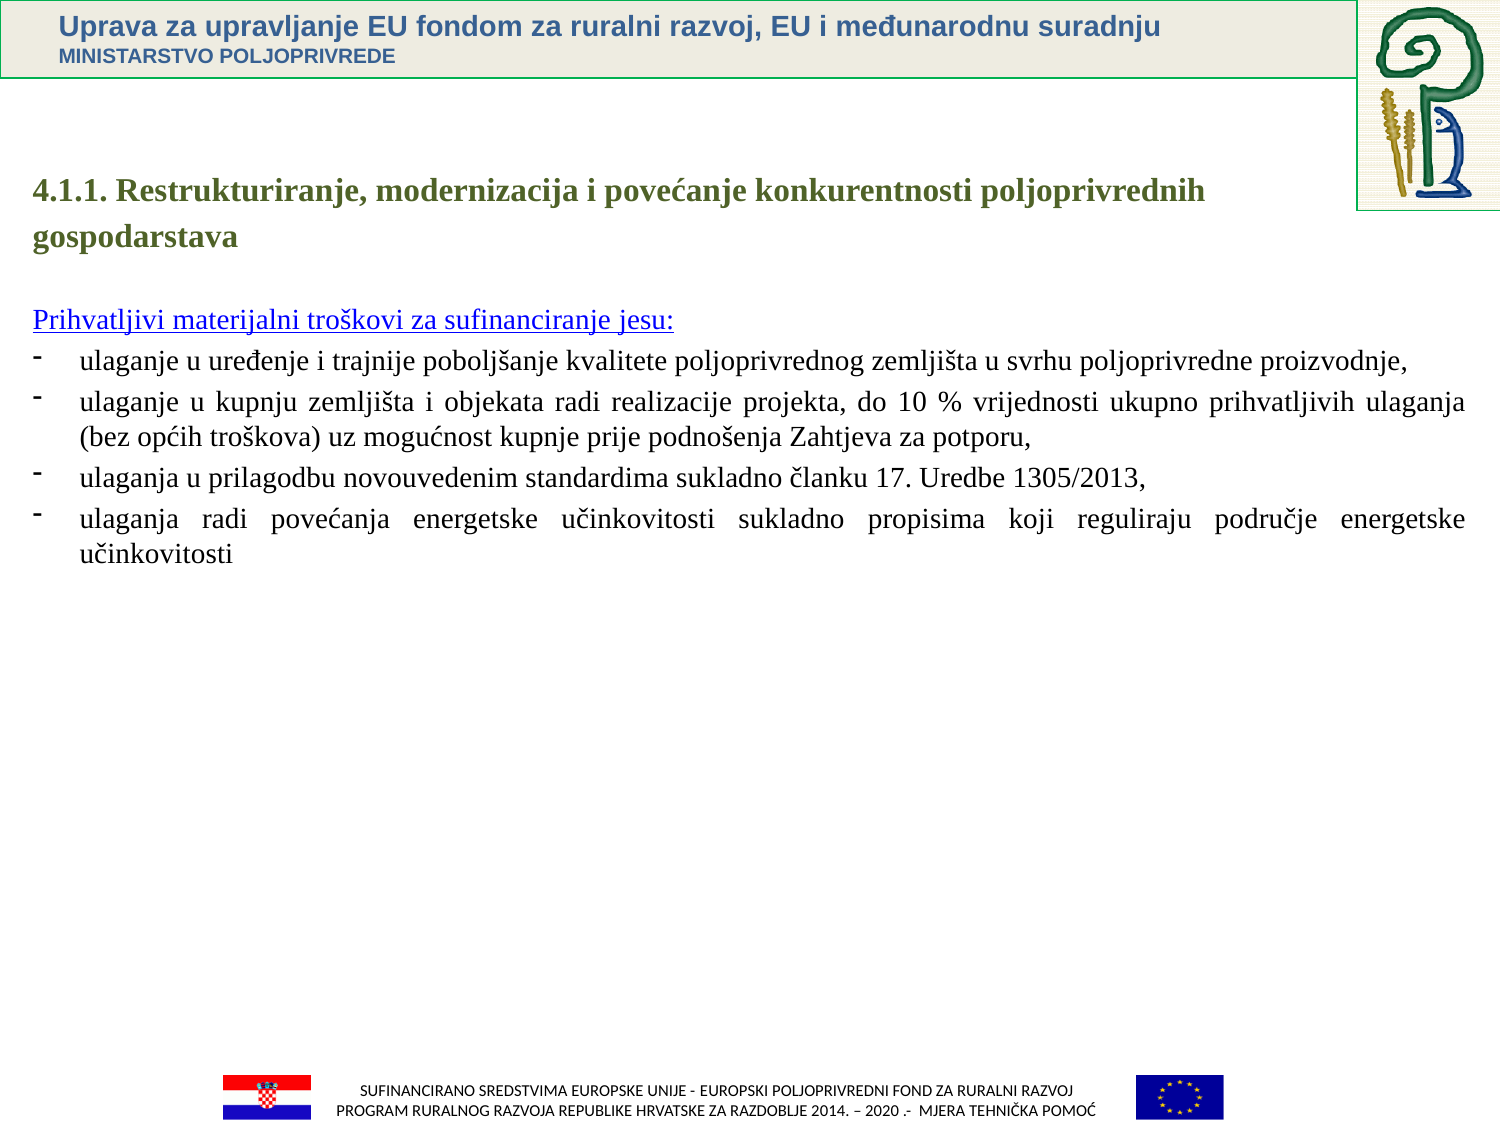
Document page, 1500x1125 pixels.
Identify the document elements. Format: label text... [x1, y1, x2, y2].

picture [1136, 1075, 1224, 1120]
picture [1358, 0, 1500, 210]
picture [222, 1075, 311, 1120]
list 4.1.1. Restrukturiranje, modernizacija i povećanje konkurentnosti poljoprivrednih gospodarstava Prihvatljivi materijalni troškovi za sufinanciranje jesu: ulaganje u uređenje i trajnije poboljšanje kvalitete poljoprivrednog zemljišta u svrhu poljoprivredne proizvodnje, ulaganje u kupnju zemljišta i objekata radi realizacije projekta, do 10 % vrijednosti ukupno prihvatljivih ulaganja (bez općih troškova) uz mogućnost kupnje prije podnošenja Zahtjeva za potporu, ulaganja u prilagodbu novouvedenim standardima sukladno članku 17. Uredbe 1305/2013, ulaganja radi povećanja energetske učinkovitosti sukladno propisima koji reguliraju područje energetske učinkovitosti [17, 113, 1483, 764]
